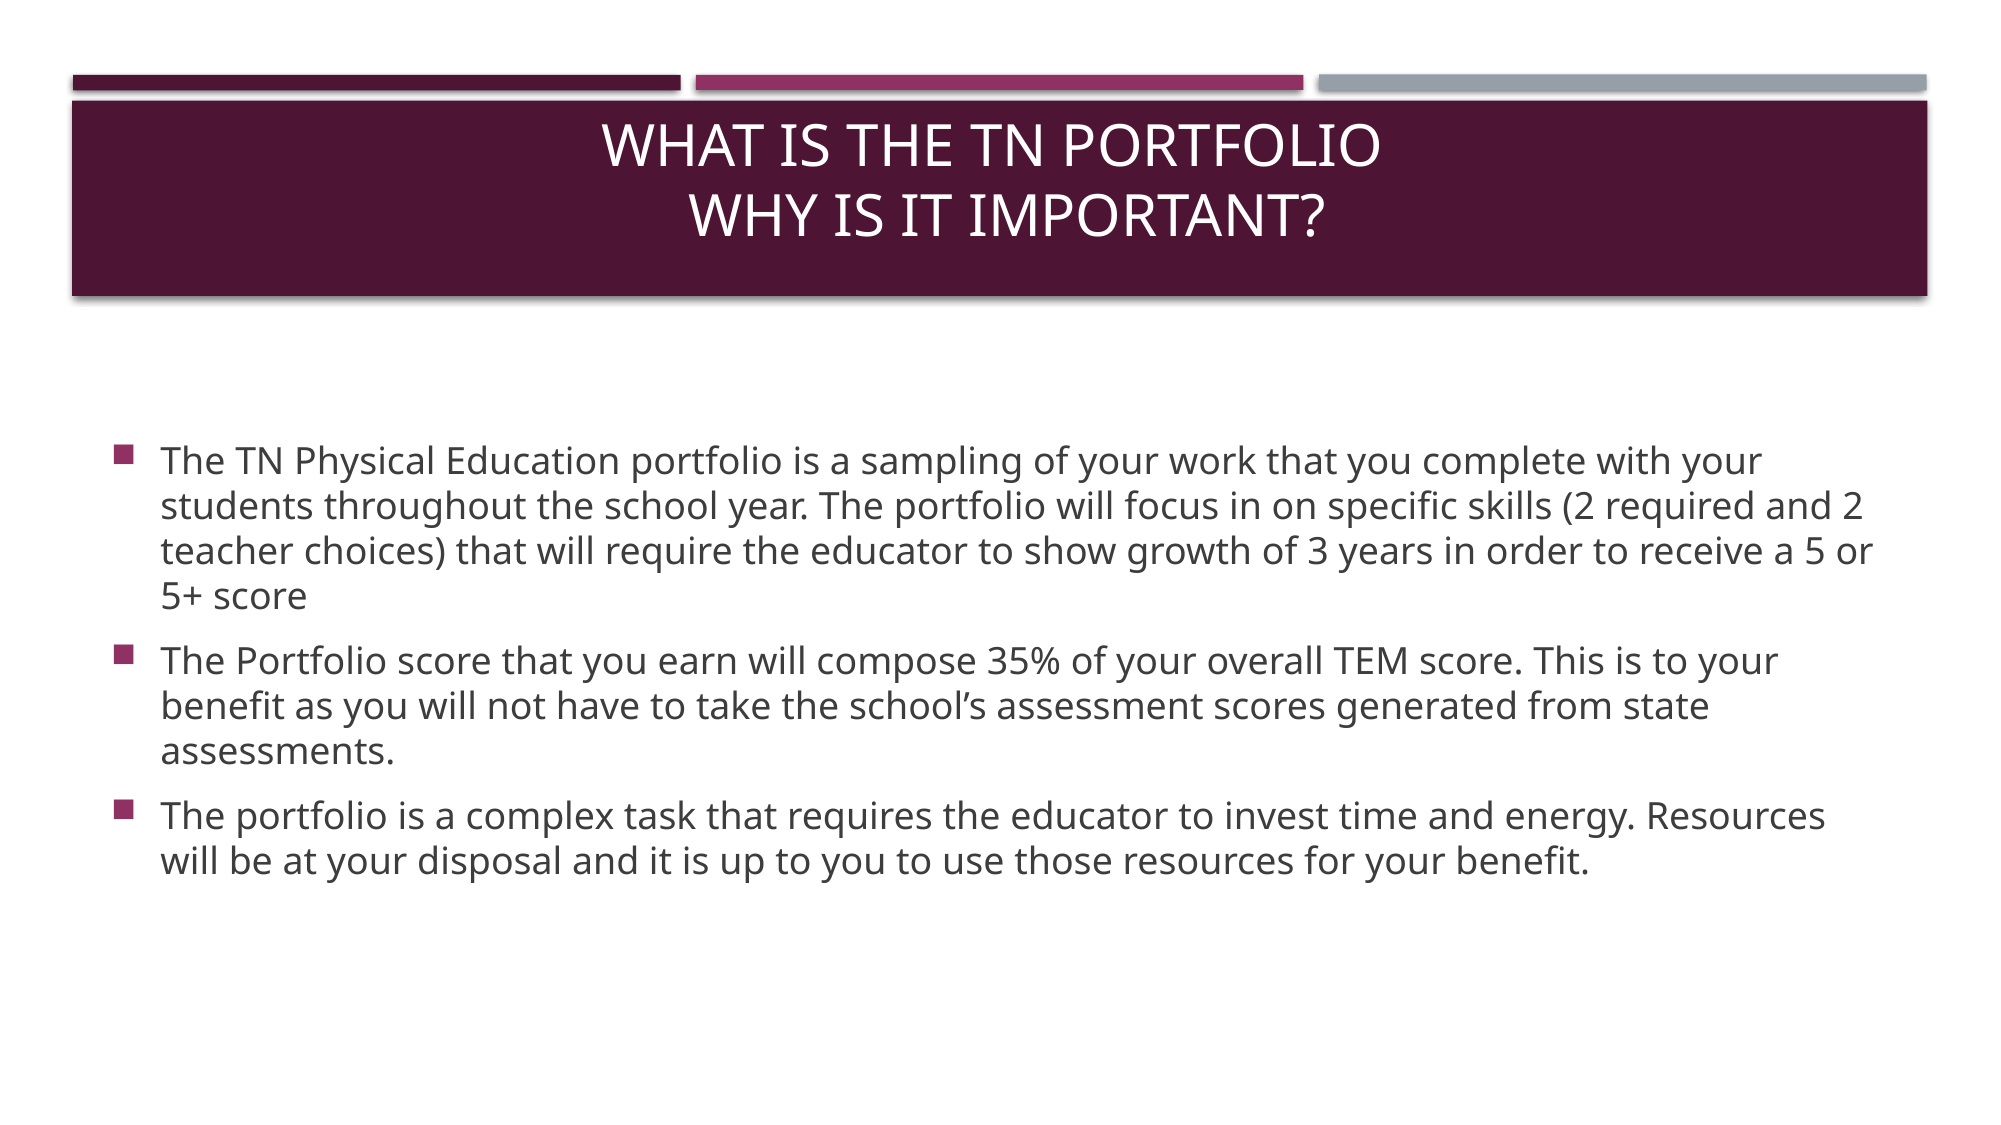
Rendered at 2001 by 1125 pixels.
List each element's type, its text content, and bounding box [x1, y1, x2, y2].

list The TN Physical Education portfolio is a sampling of your work that you complete with your students throughout the school year. The portfolio will focus in on specific skills (2 required and 2 teacher choices) that will require the educator to show growth of 3 years in order to receive a 5 or 5+ score The Portfolio score that you earn will compose 35% of your overall TEM score. This is to your benefit as you will not have to take the school’s assessment scores generated from state assessments. The portfolio is a complex task that requires the educator to invest time and energy. Resources will be at your disposal and it is up to you to use those resources for your benefit. [95, 357, 1905, 962]
title What is the tn portfolio why is it important? [95, 56, 1905, 326]
